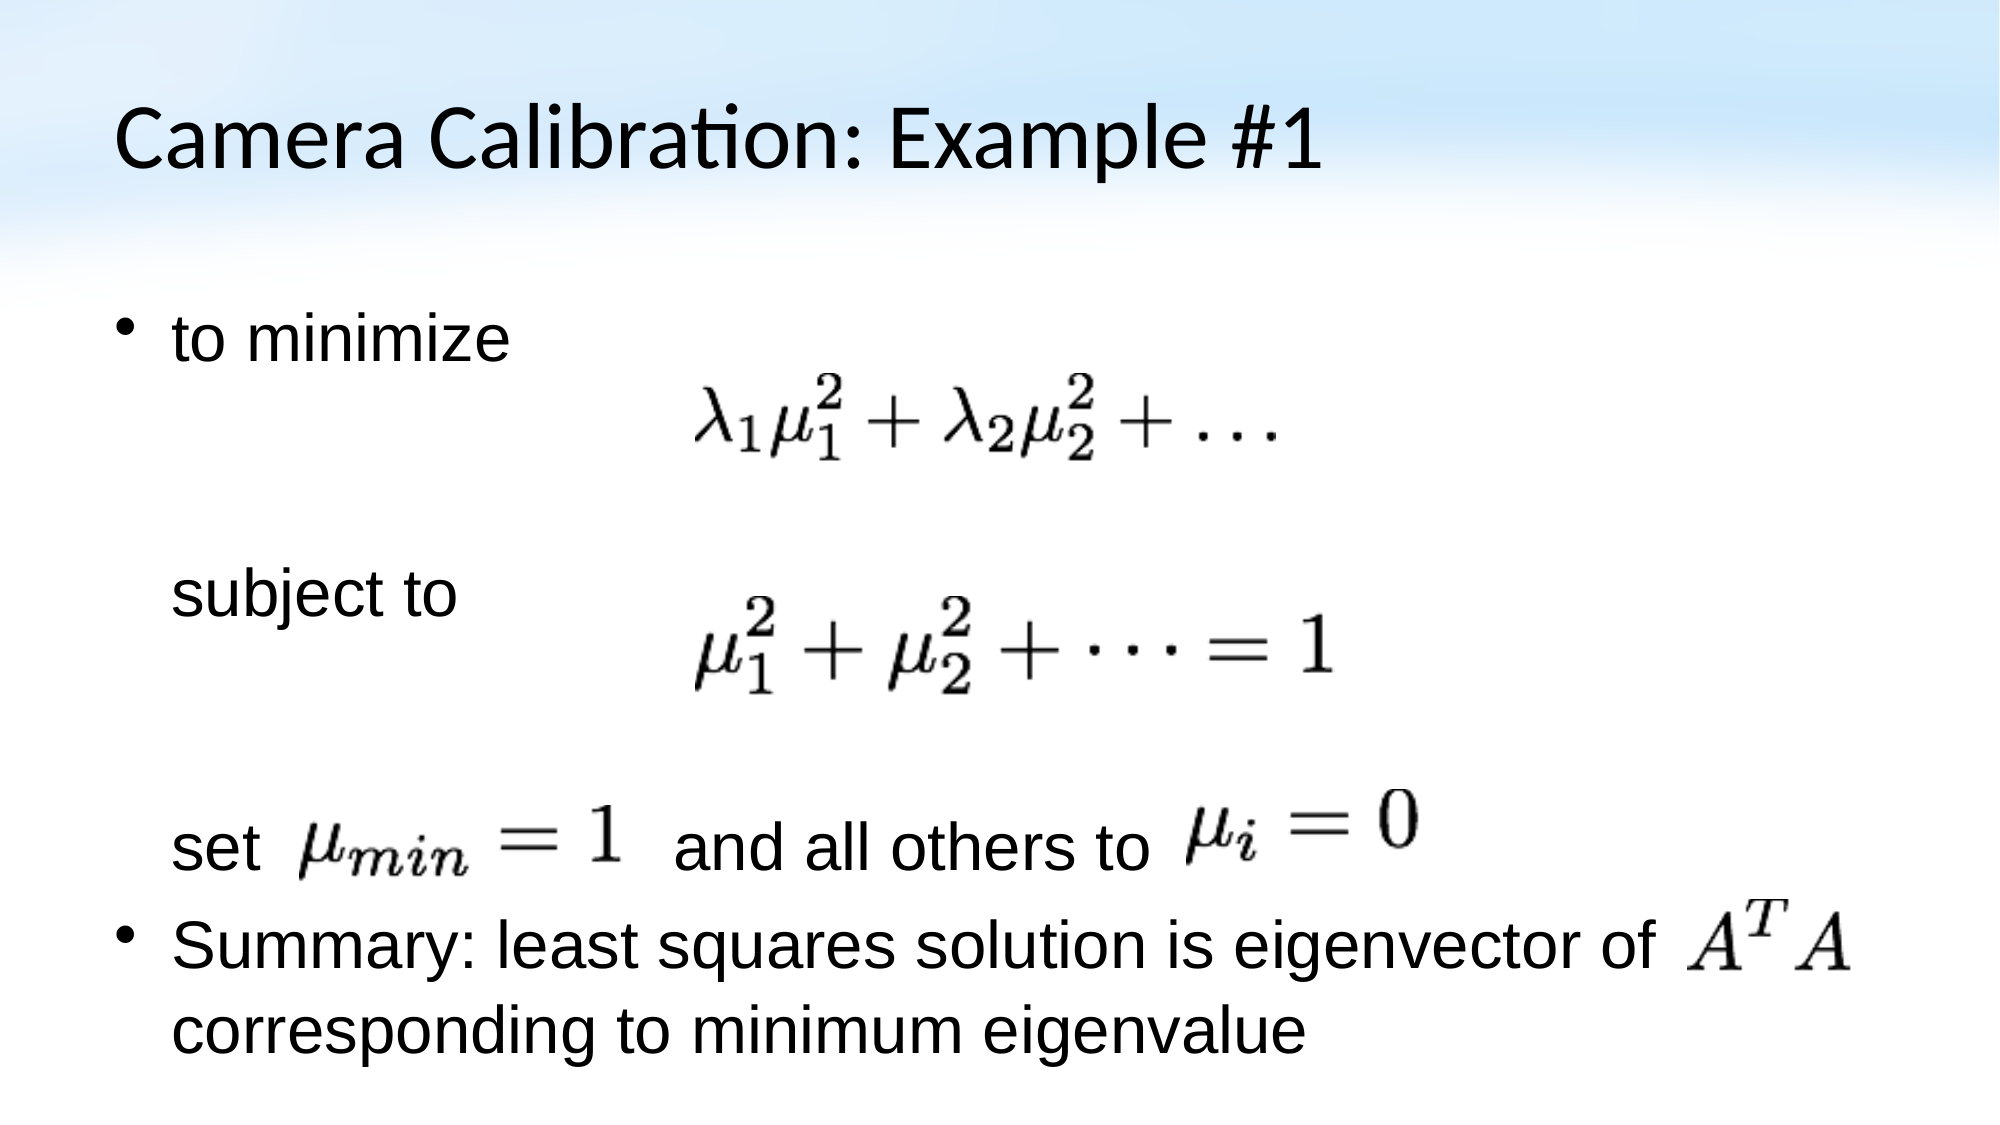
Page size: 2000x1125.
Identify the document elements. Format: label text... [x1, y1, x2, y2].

picture [0, 0, 2000, 1125]
title Camera Calibration: Example #1 [99, 37, 1963, 226]
list to minimize subject to set and all others to Summary: least squares solution is eigenvector of corresponding to minimum eigenvalue [99, 282, 1981, 1026]
